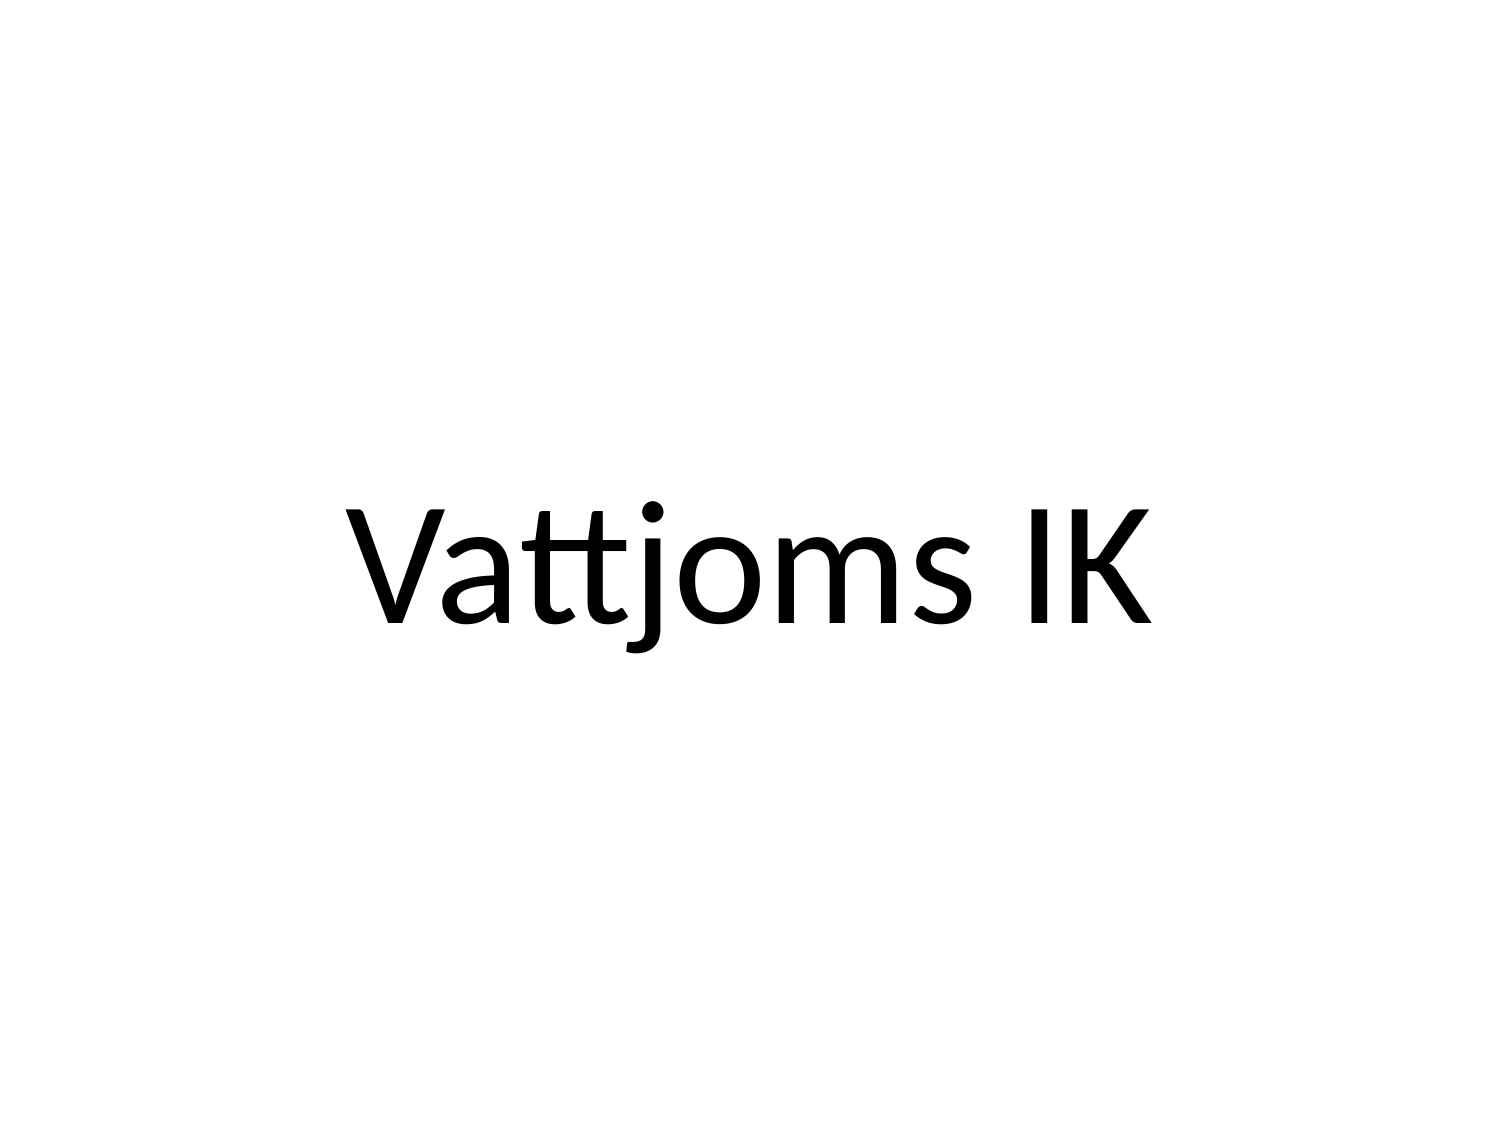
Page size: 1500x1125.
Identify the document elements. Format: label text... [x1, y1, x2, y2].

title Vattjoms IK [112, 432, 1388, 674]
